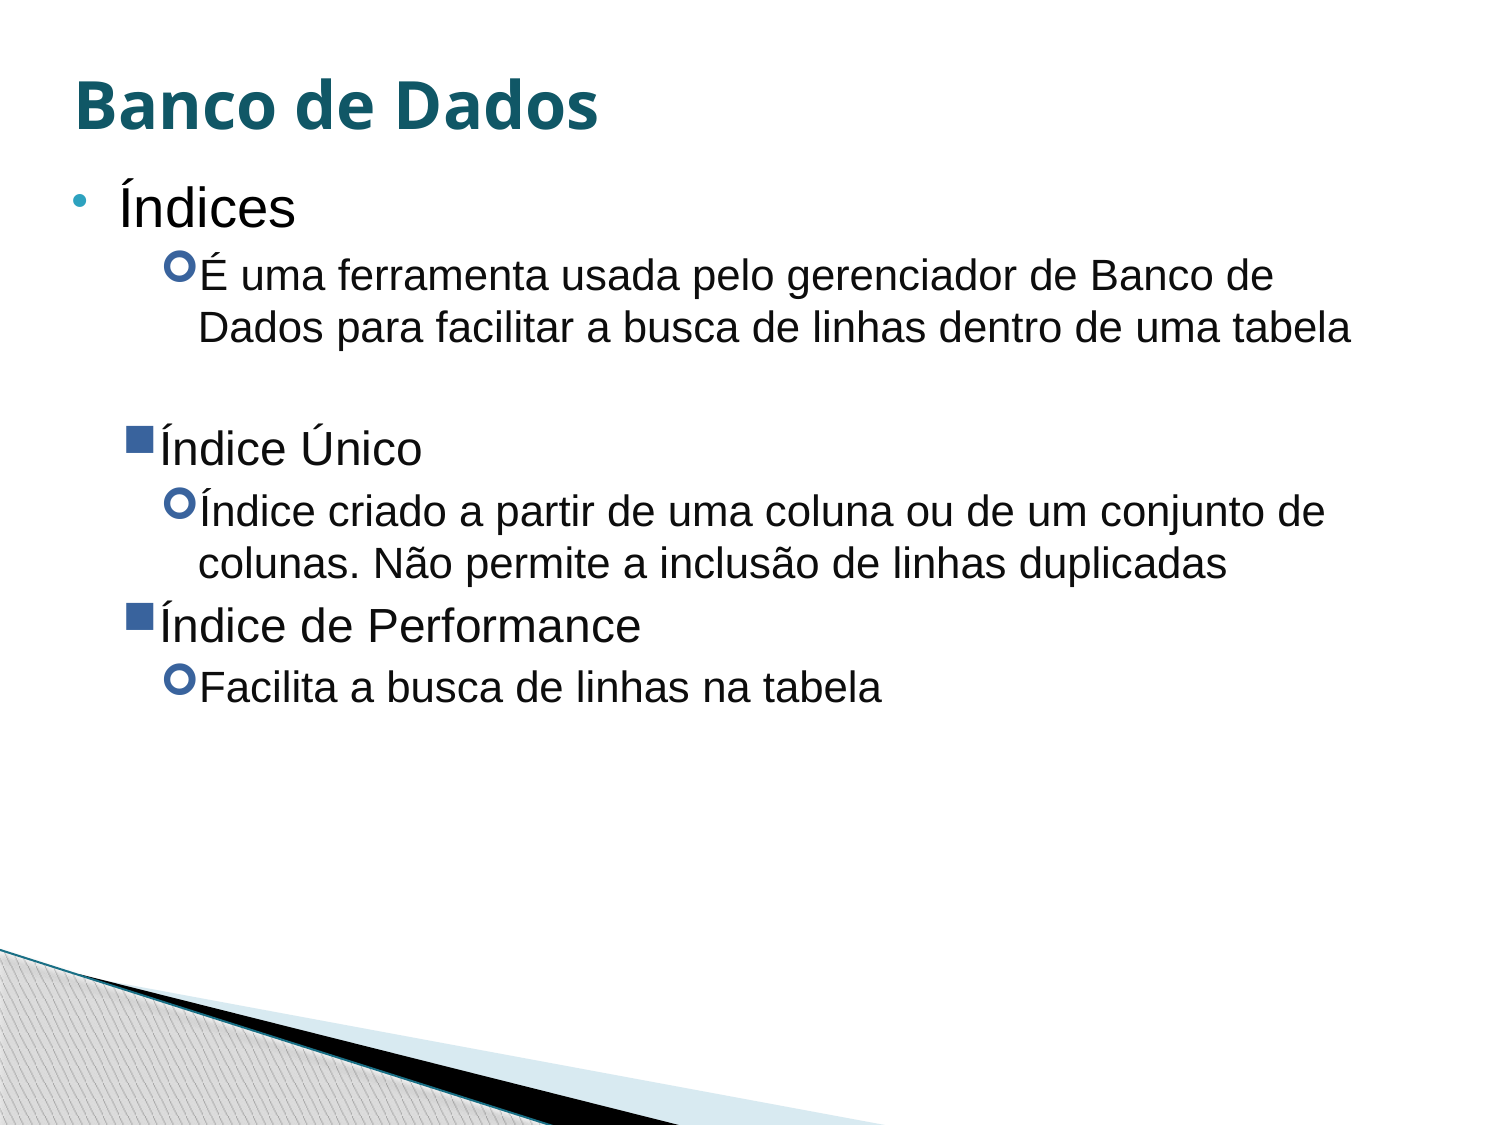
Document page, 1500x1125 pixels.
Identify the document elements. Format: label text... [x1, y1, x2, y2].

title Banco de Dados [58, 52, 1379, 153]
list Índices É uma ferramenta usada pelo gerenciador de Banco de Dados para facilitar a busca de linhas dentro de uma tabela Índice Único Índice criado a partir de uma coluna ou de um conjunto de colunas. Não permite a inclusão de linhas duplicadas Índice de Performance Facilita a busca de linhas na tabela [58, 164, 1379, 1060]
